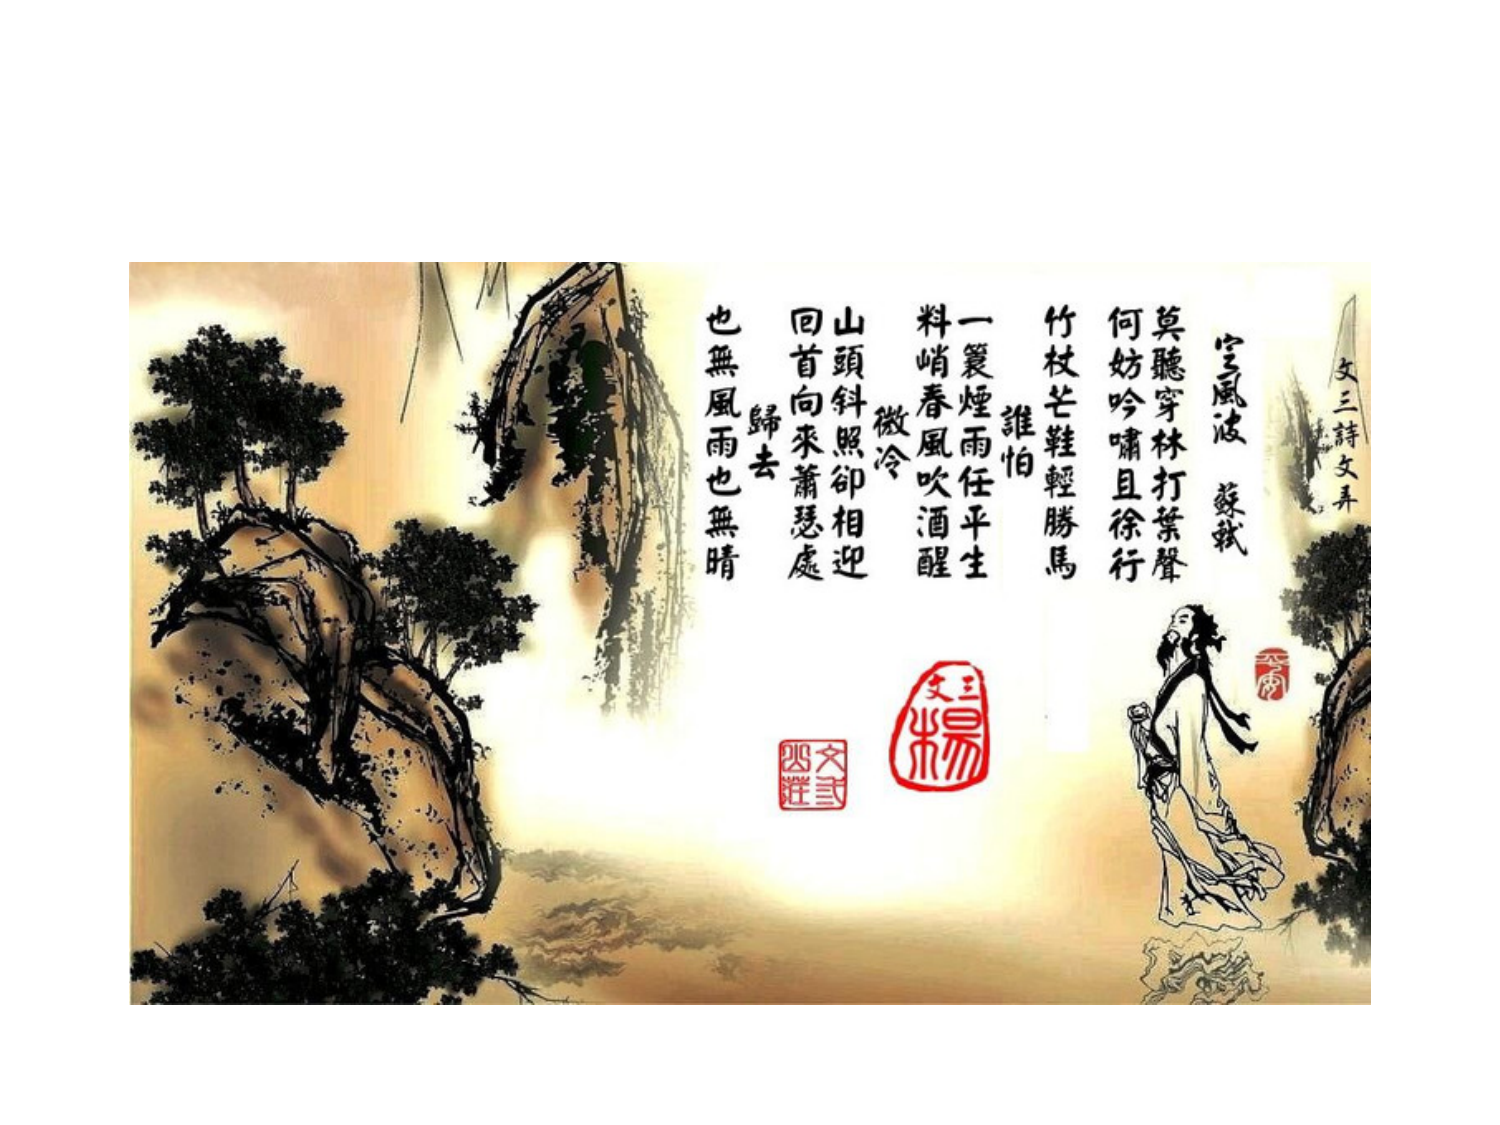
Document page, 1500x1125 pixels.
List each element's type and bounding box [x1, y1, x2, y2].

list [129, 262, 1371, 1006]
